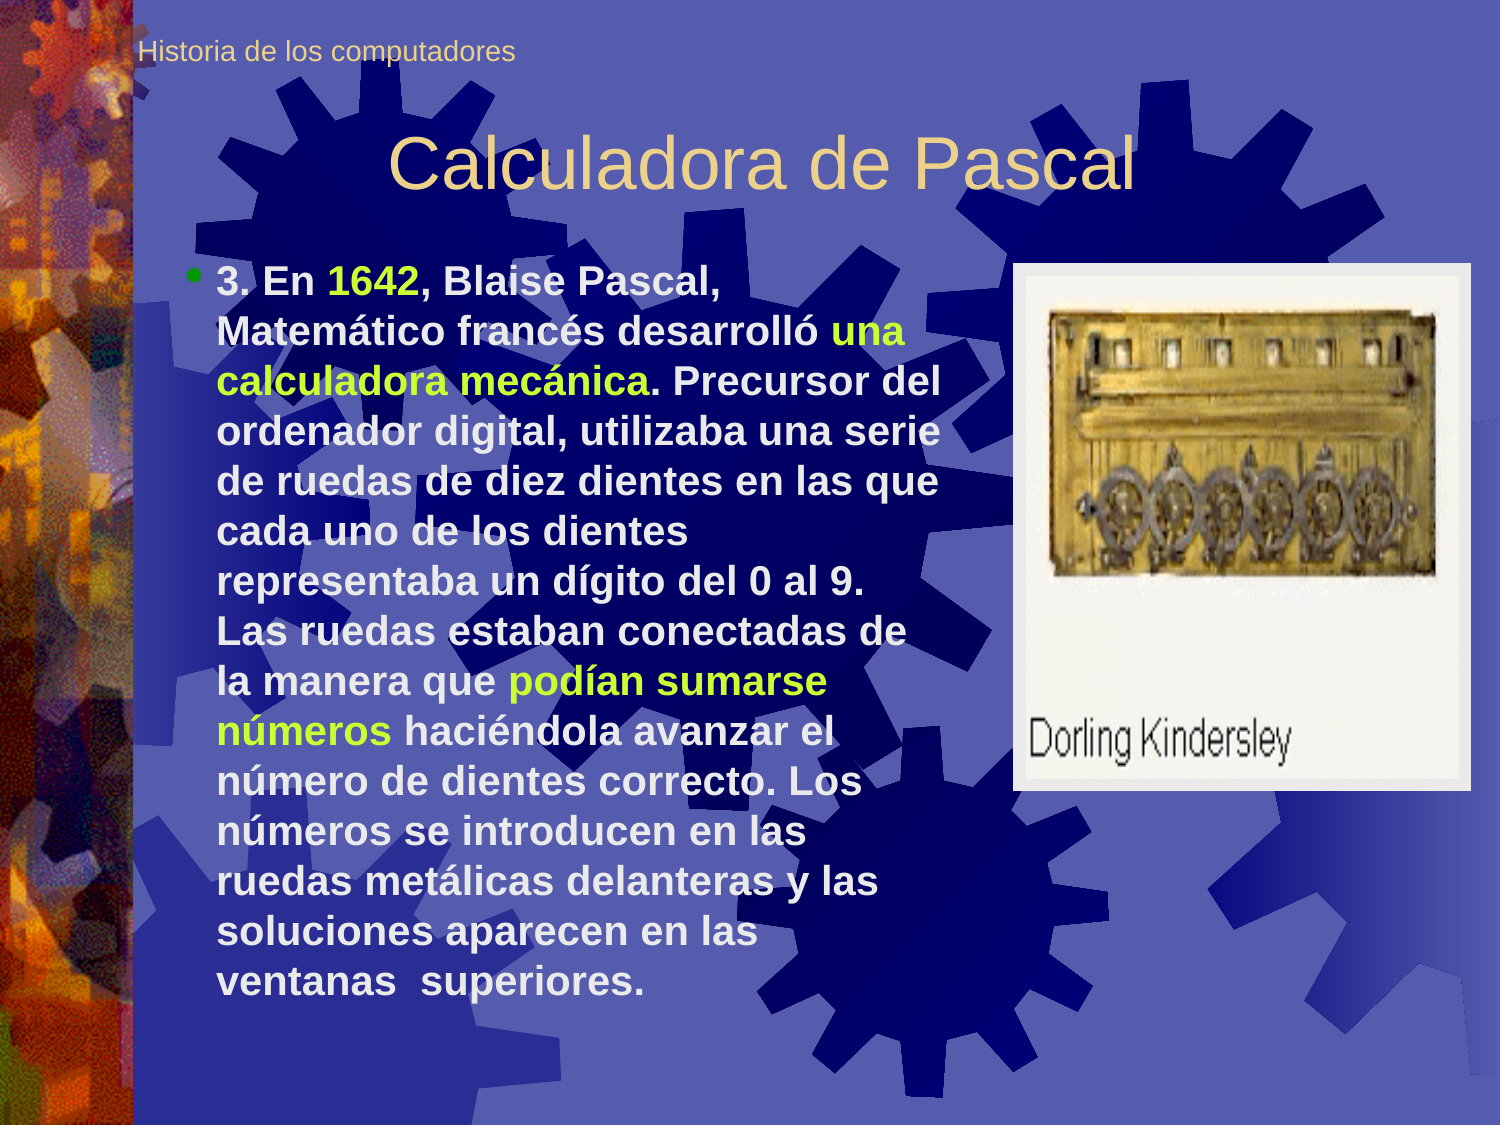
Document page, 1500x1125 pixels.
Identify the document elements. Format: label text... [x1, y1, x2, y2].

list 3. En 1642, Blaise Pascal, Matemático francés desarrolló una calculadora mecánica. Precursor del ordenador digital, utilizaba una serie de ruedas de diez dientes en las que cada uno de los dientes representaba un dígito del 0 al 9. Las ruedas estaban conectadas de la manera que podían sumarse números haciéndola avanzar el número de dientes correcto. Los números se introducen en las ruedas metálicas delanteras y las soluciones aparecen en las ventanas superiores. [105, 245, 963, 869]
footer Historia de los computadores [99, 0, 563, 76]
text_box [1019, 269, 1466, 786]
picture [0, 0, 133, 1125]
title Calculadora de Pascal [124, 112, 1401, 213]
